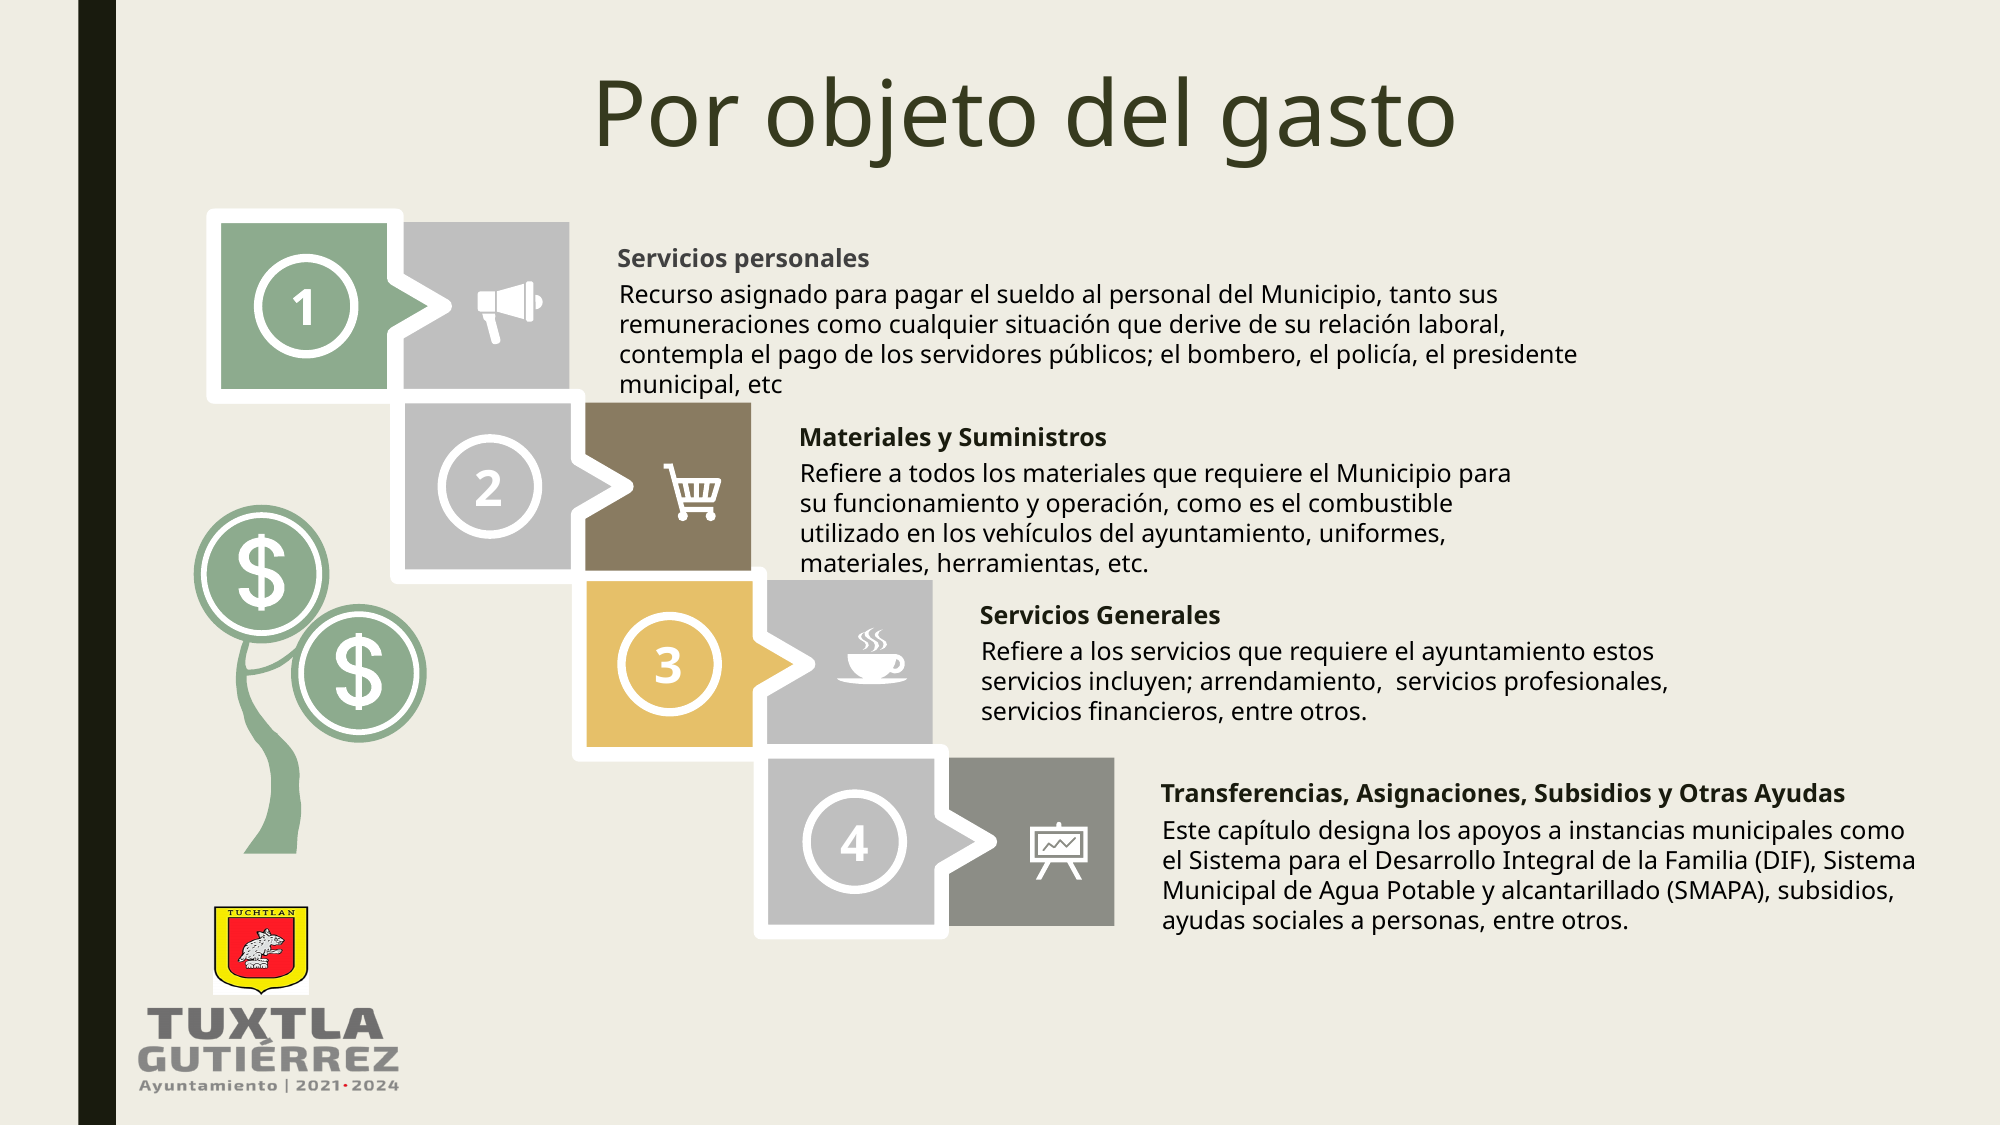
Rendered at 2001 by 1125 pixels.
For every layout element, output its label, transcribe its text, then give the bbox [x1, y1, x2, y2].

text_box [579, 573, 933, 755]
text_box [213, 215, 570, 397]
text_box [1145, 770, 1938, 974]
text_box Por objeto del gasto [308, 47, 1743, 173]
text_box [760, 751, 1115, 932]
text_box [397, 396, 752, 577]
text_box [602, 235, 1655, 408]
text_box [135, 1005, 406, 1095]
picture [213, 906, 309, 995]
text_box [964, 592, 1739, 735]
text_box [193, 504, 427, 854]
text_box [783, 413, 1558, 557]
